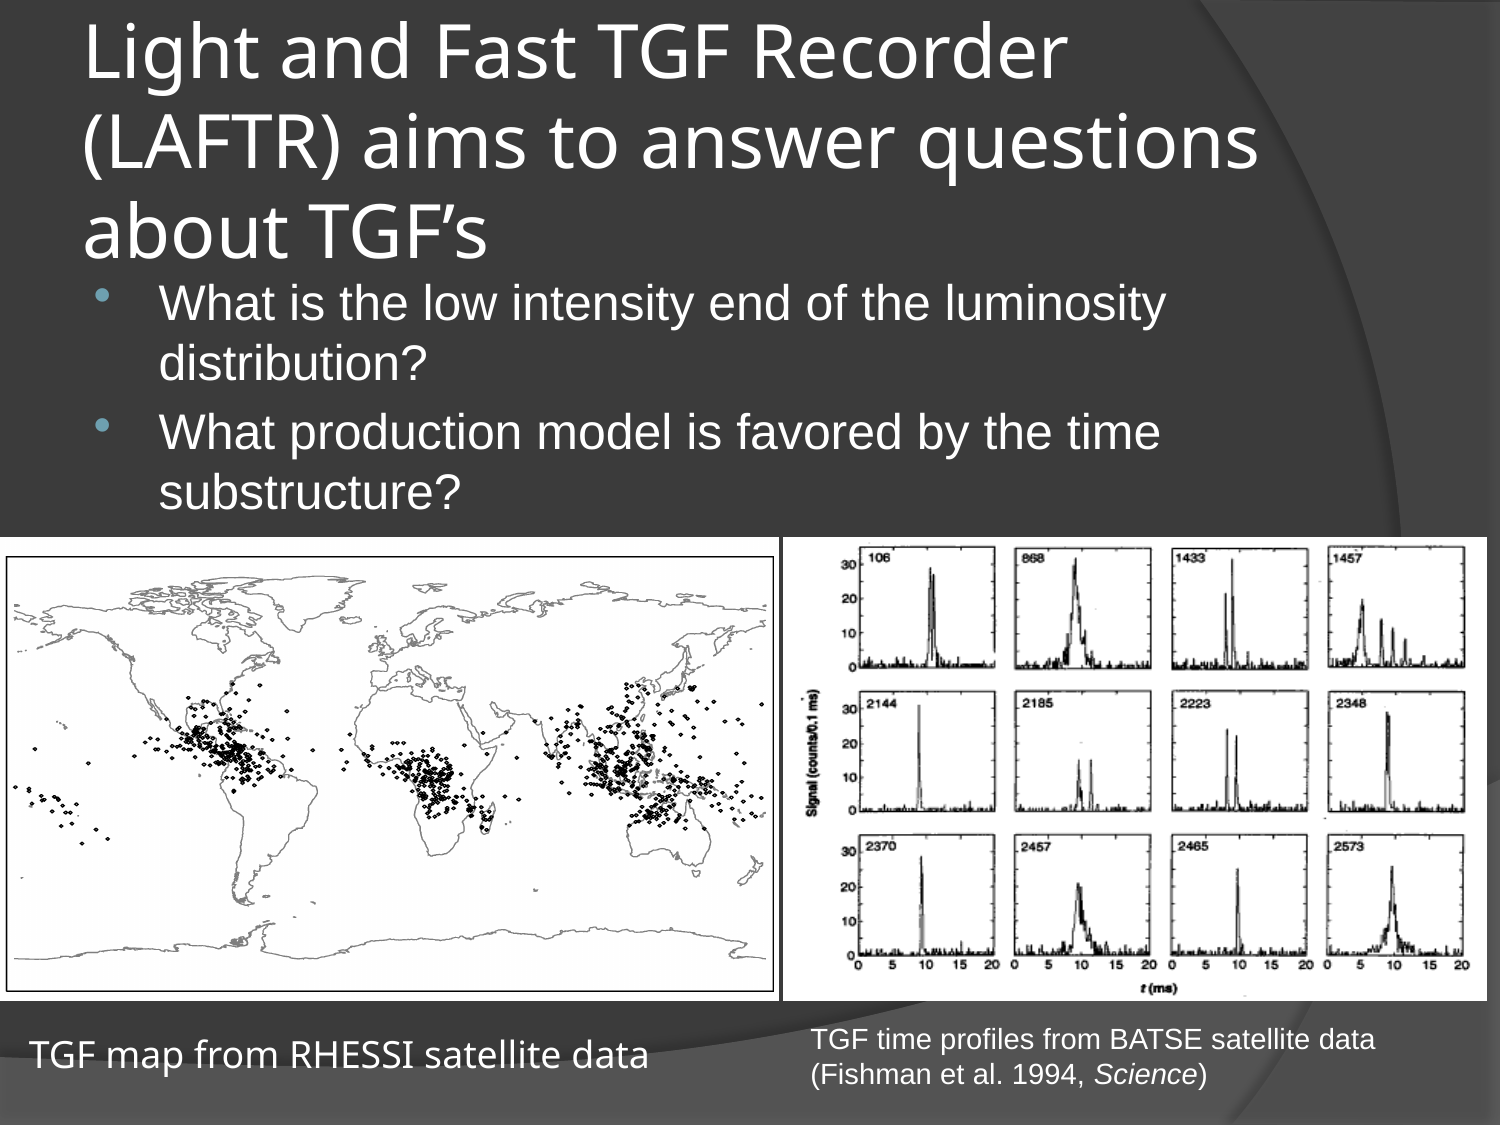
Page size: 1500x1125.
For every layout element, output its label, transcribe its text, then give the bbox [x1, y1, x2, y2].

text_box TGF time profiles from BATSE satellite data (Fishman et al. 1994, Science) [795, 1012, 1475, 1098]
picture [0, 537, 779, 1002]
text_box TGF map from RHESSI satellite data [14, 1023, 765, 1084]
list What is the low intensity end of the luminosity distribution? What production model is favored by the time substructure? [75, 262, 1300, 530]
title Light and Fast TGF Recorder (LAFTR) aims to answer questions about TGF’s [75, 45, 1300, 233]
picture [788, 537, 1487, 1002]
